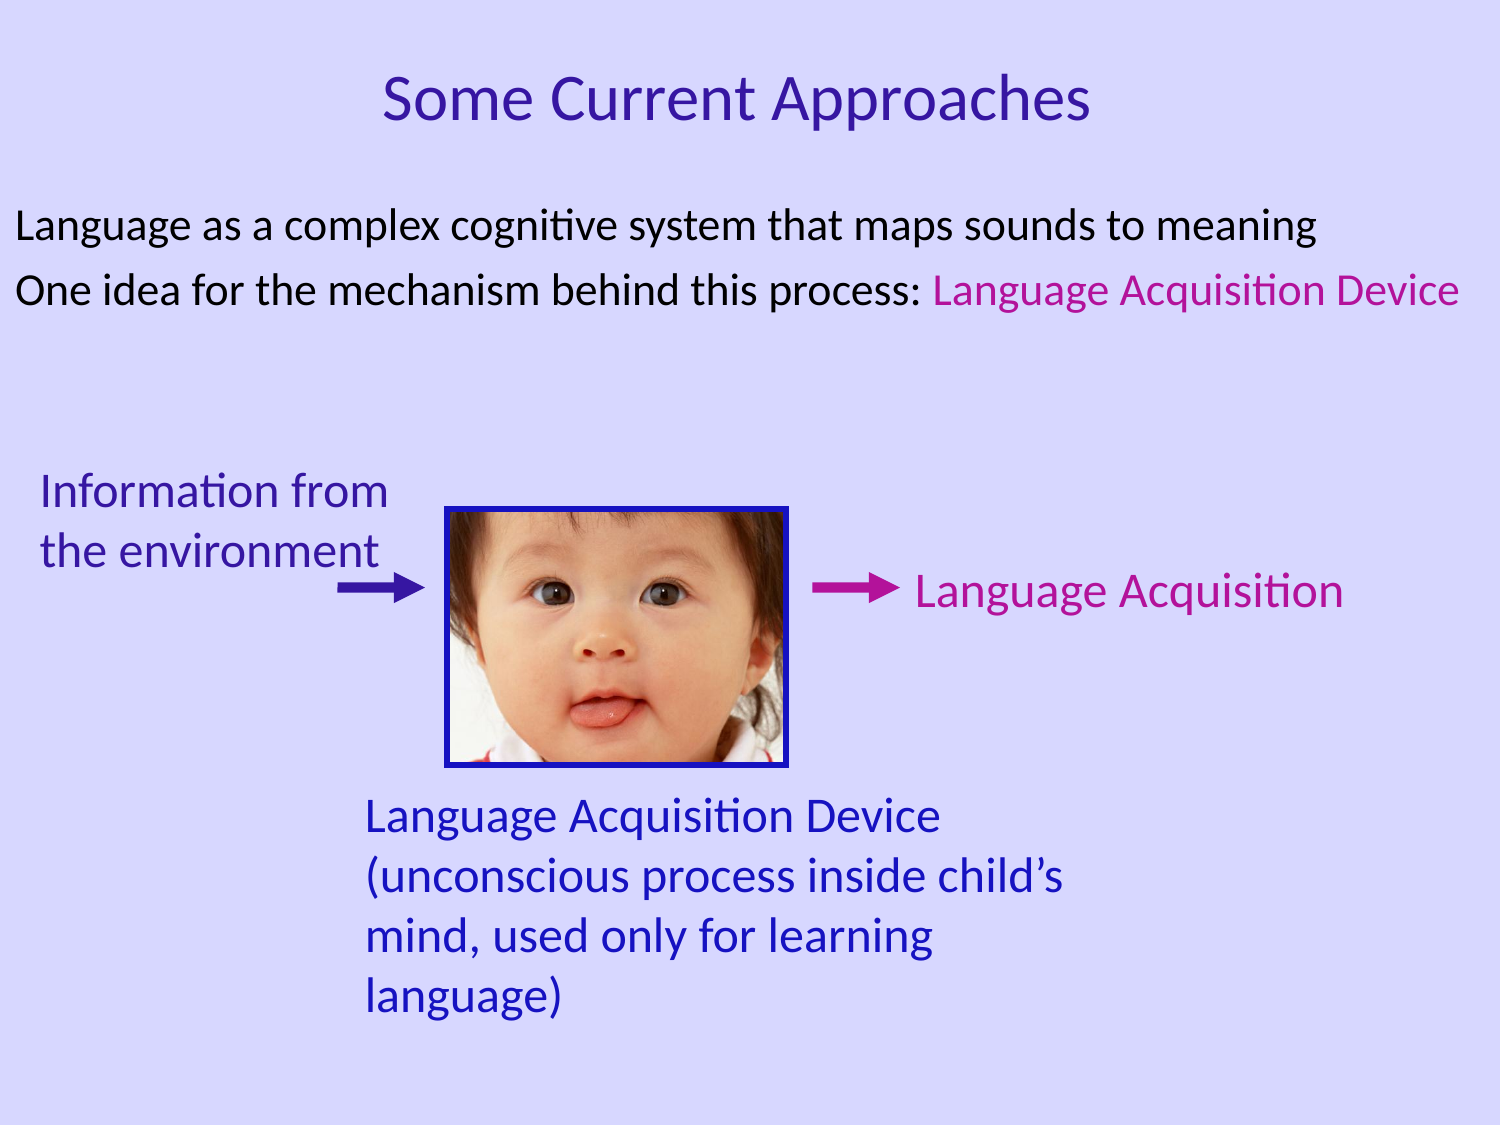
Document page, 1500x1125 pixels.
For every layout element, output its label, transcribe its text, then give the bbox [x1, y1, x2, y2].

text_box Language Acquisition Device (unconscious process inside child’s mind, used only for learning language) [350, 774, 1138, 1030]
list Language as a complex cognitive system that maps sounds to meaning One idea for the mechanism behind this process: Language Acquisition Device [0, 187, 1500, 388]
picture [449, 512, 783, 763]
text_box [812, 581, 900, 594]
text_box Language Acquisition [900, 549, 1475, 625]
text_box [337, 581, 425, 594]
text_box Information from the environment [24, 449, 415, 585]
title Some Current Approaches [99, 0, 1376, 187]
